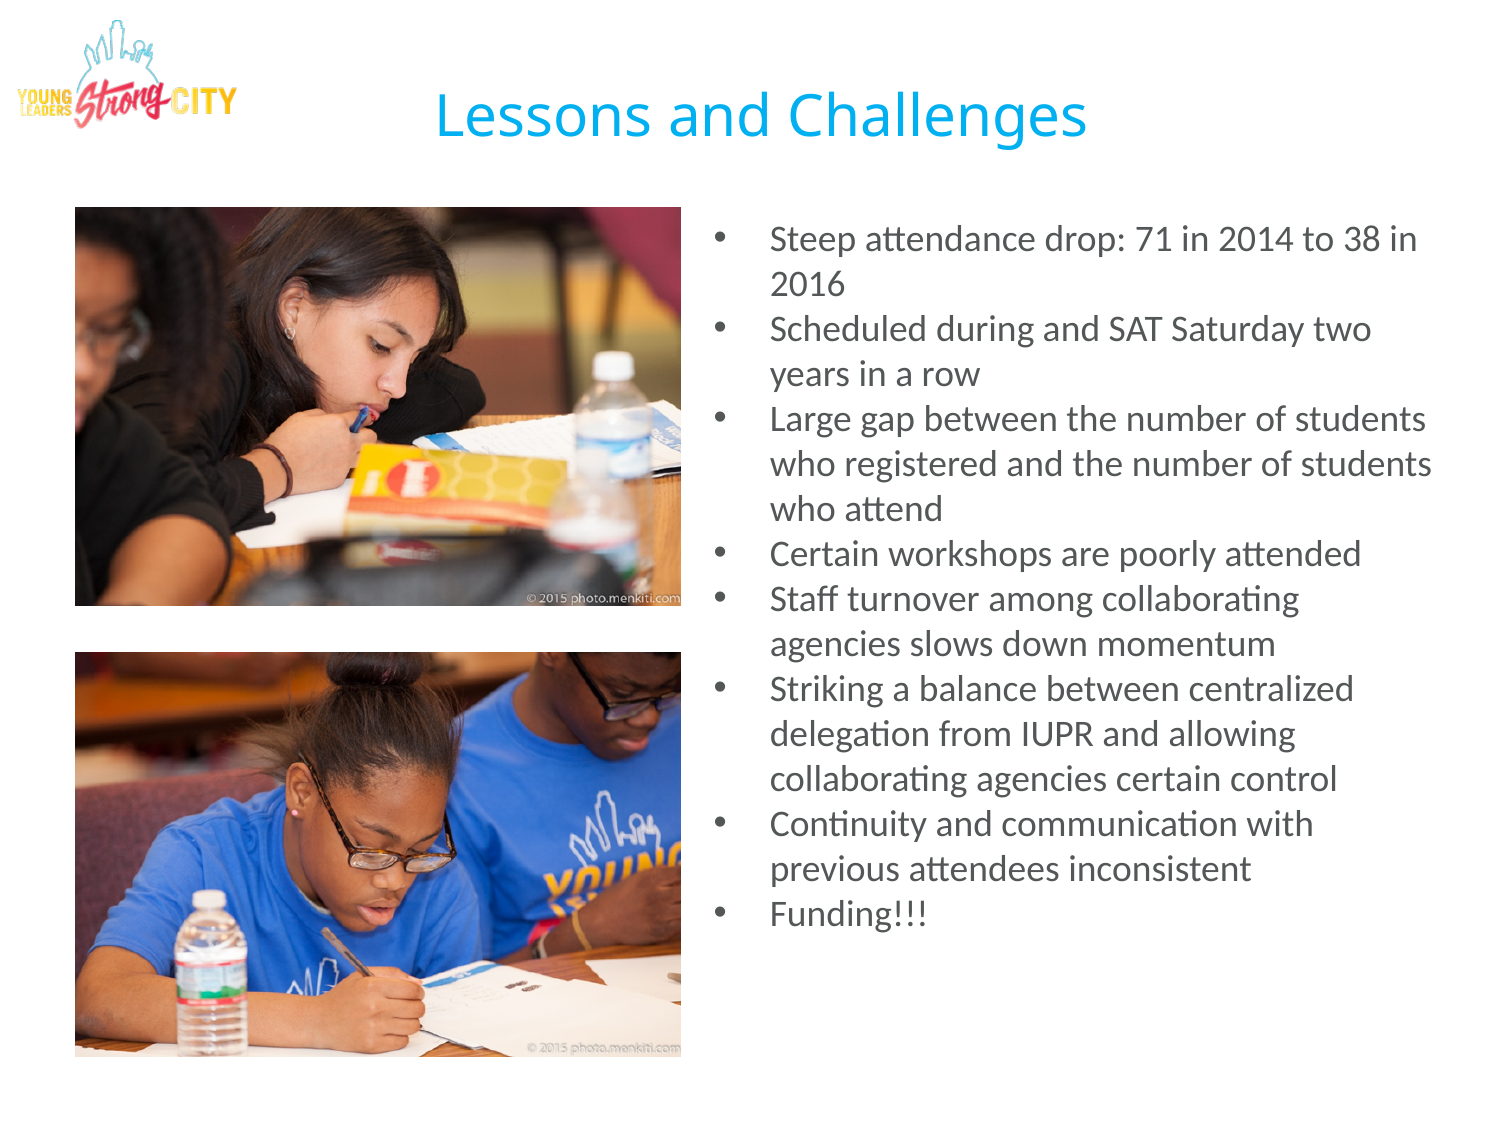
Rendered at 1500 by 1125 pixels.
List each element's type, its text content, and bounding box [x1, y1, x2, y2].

text_box Lessons and Challenges [186, 67, 1337, 160]
text_box Steep attendance drop: 71 in 2014 to 38 in 2016 Scheduled during and SAT Saturday two years in a row Large gap between the number of students who registered and the number of students who attend Certain workshops are poorly attended Staff turnover among collaborating agencies slows down momentum Striking a balance between centralized delegation from IUPR and allowing collaborating agencies certain control Continuity and communication with previous attendees inconsistent Funding!!! [698, 207, 1449, 987]
picture [74, 206, 682, 606]
picture [74, 652, 682, 1057]
picture [17, 20, 237, 129]
